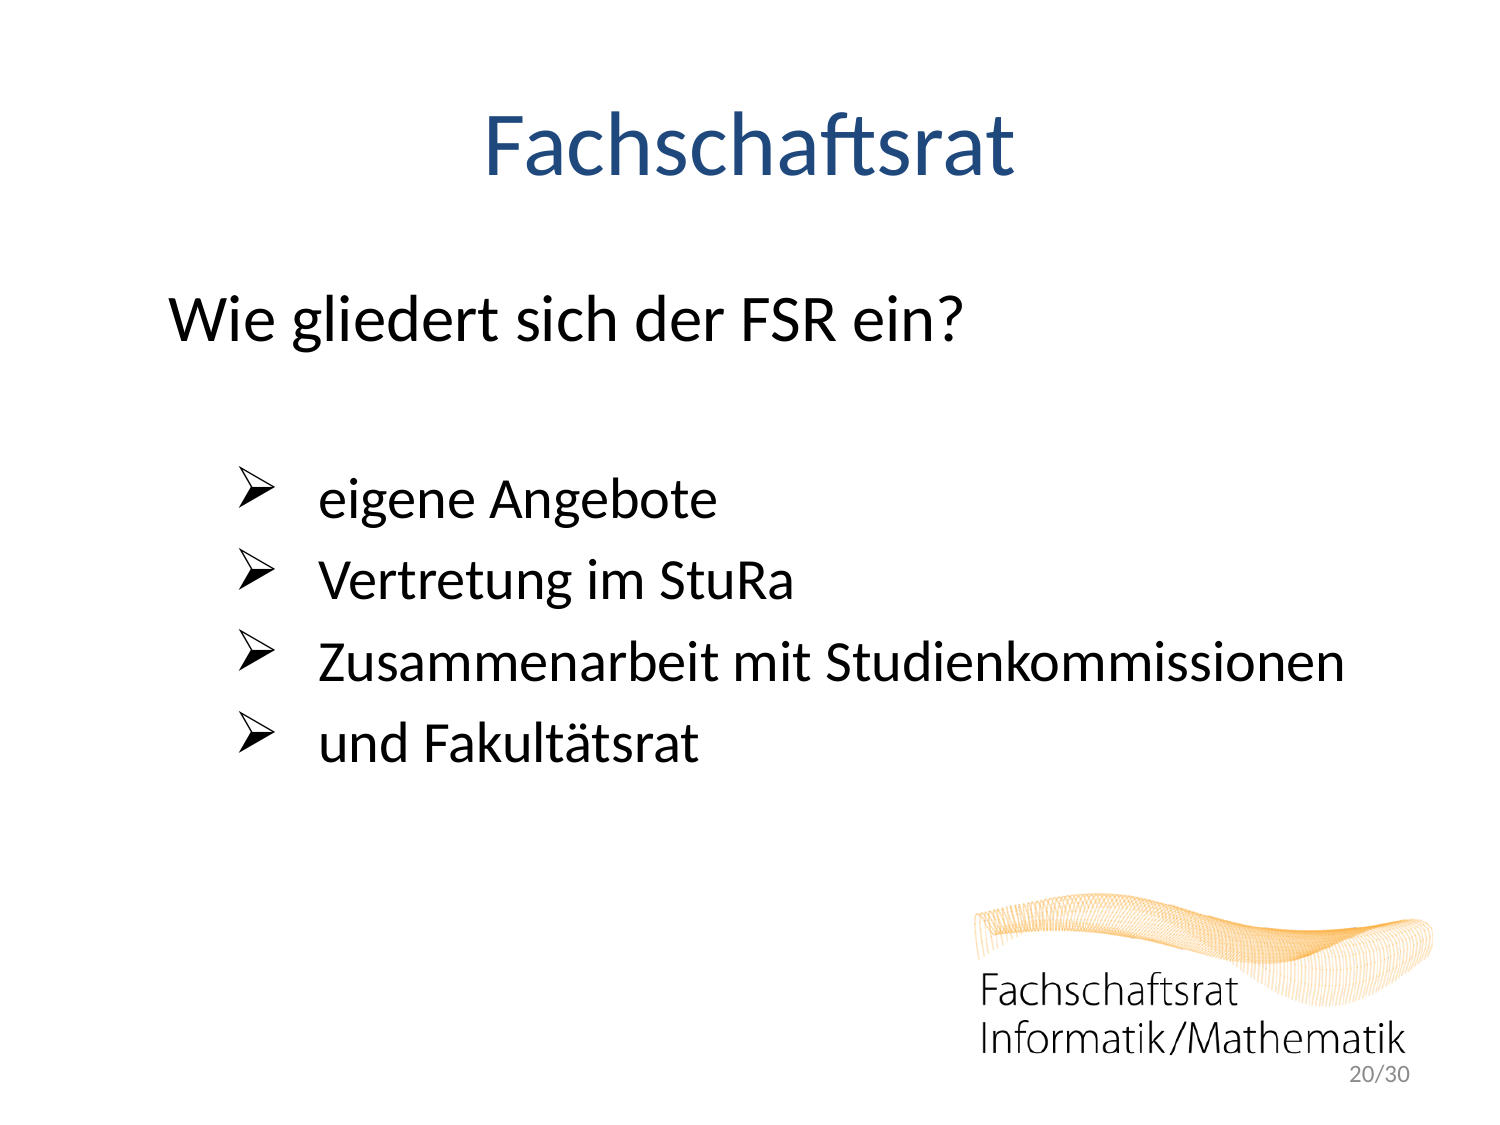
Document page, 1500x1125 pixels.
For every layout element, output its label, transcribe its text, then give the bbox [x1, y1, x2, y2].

picture [974, 892, 1433, 1064]
list Wie gliedert sich der FSR ein? eigene Angebote Vertretung im StuRa Zusammenarbeit mit Studienkommissionen und Fakultätsrat [153, 267, 1500, 894]
title Fachschaftsrat [75, 45, 1425, 233]
slide_number 20/30 [1074, 1071, 1425, 1103]
